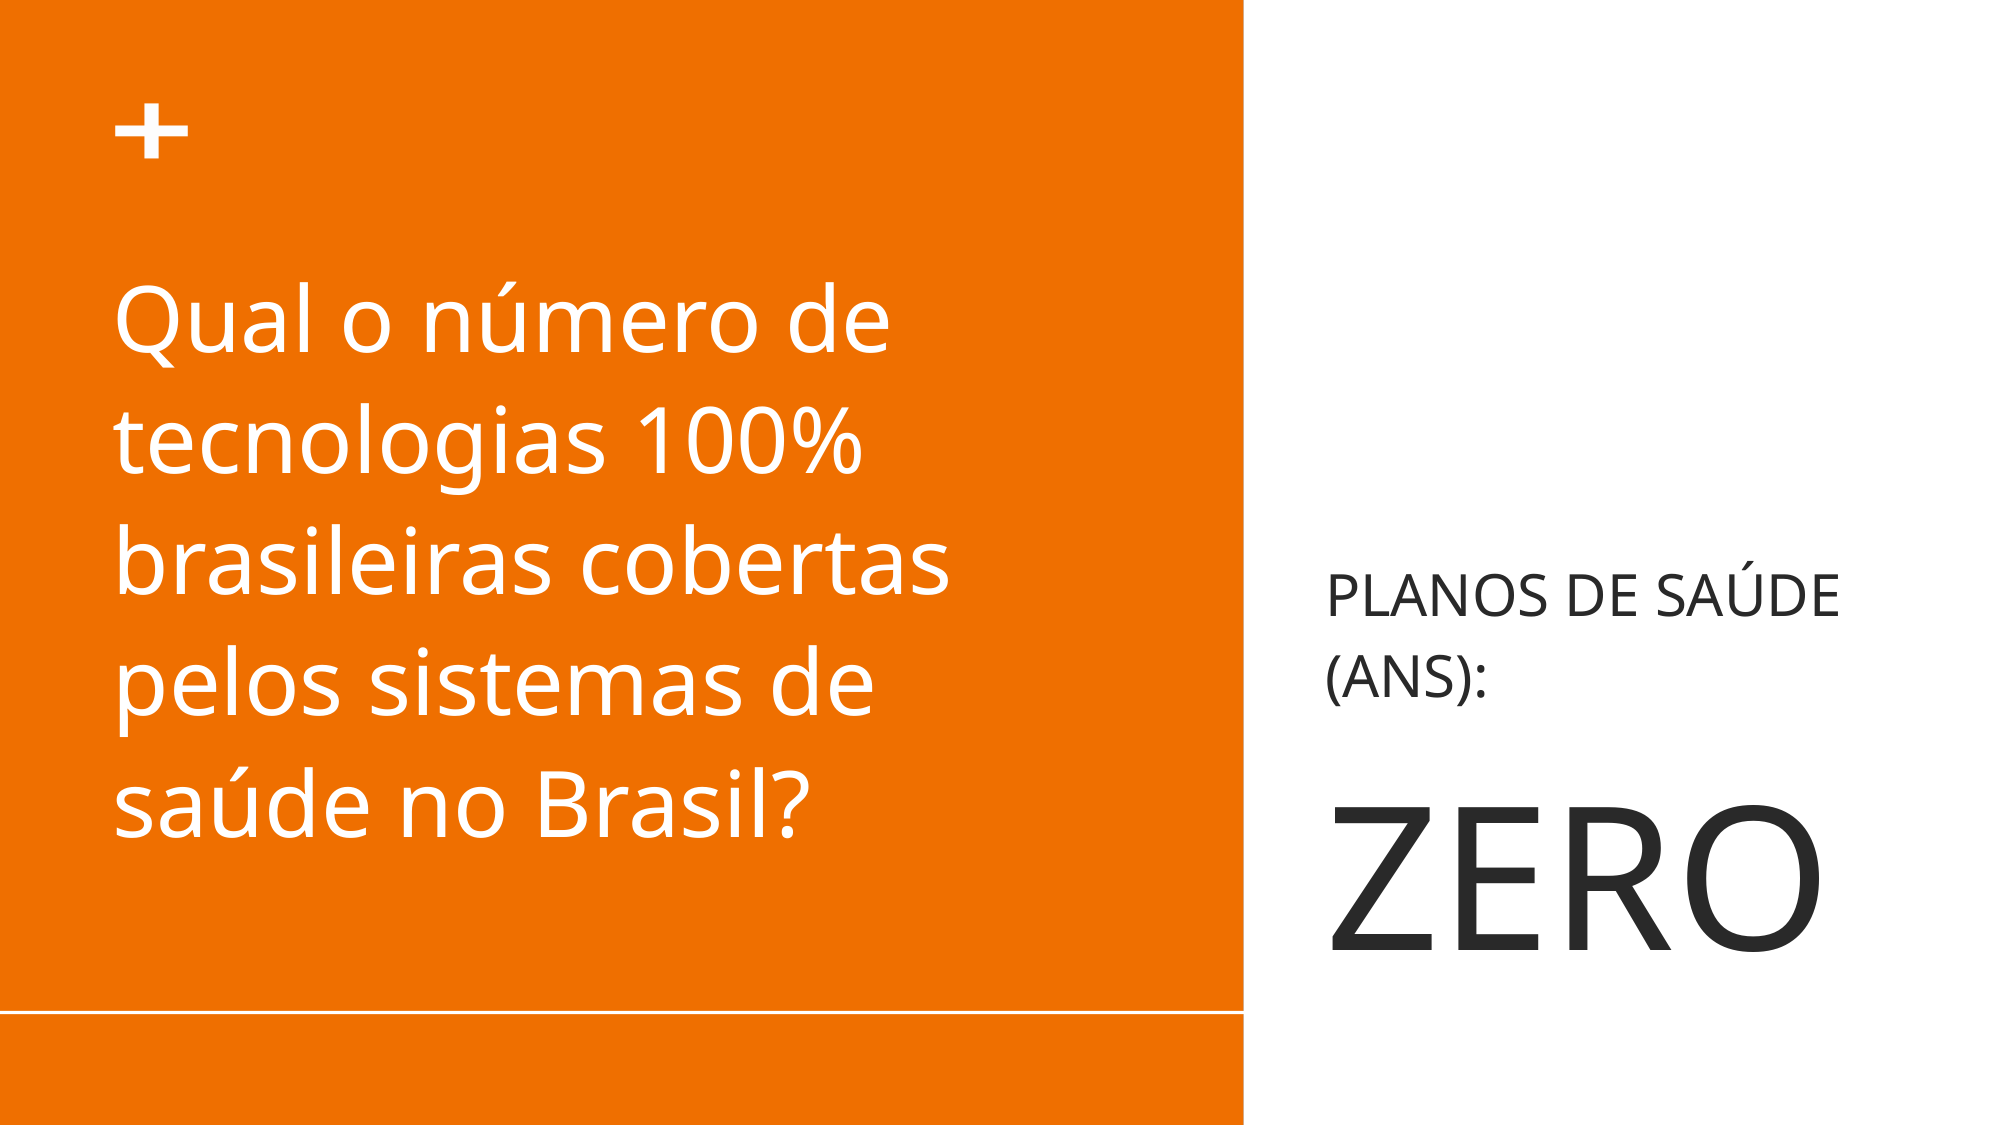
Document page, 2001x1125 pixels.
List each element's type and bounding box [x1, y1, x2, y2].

text_box [0, 1010, 1121, 1015]
text_box [112, 101, 1099, 862]
picture [1127, 0, 2000, 1125]
